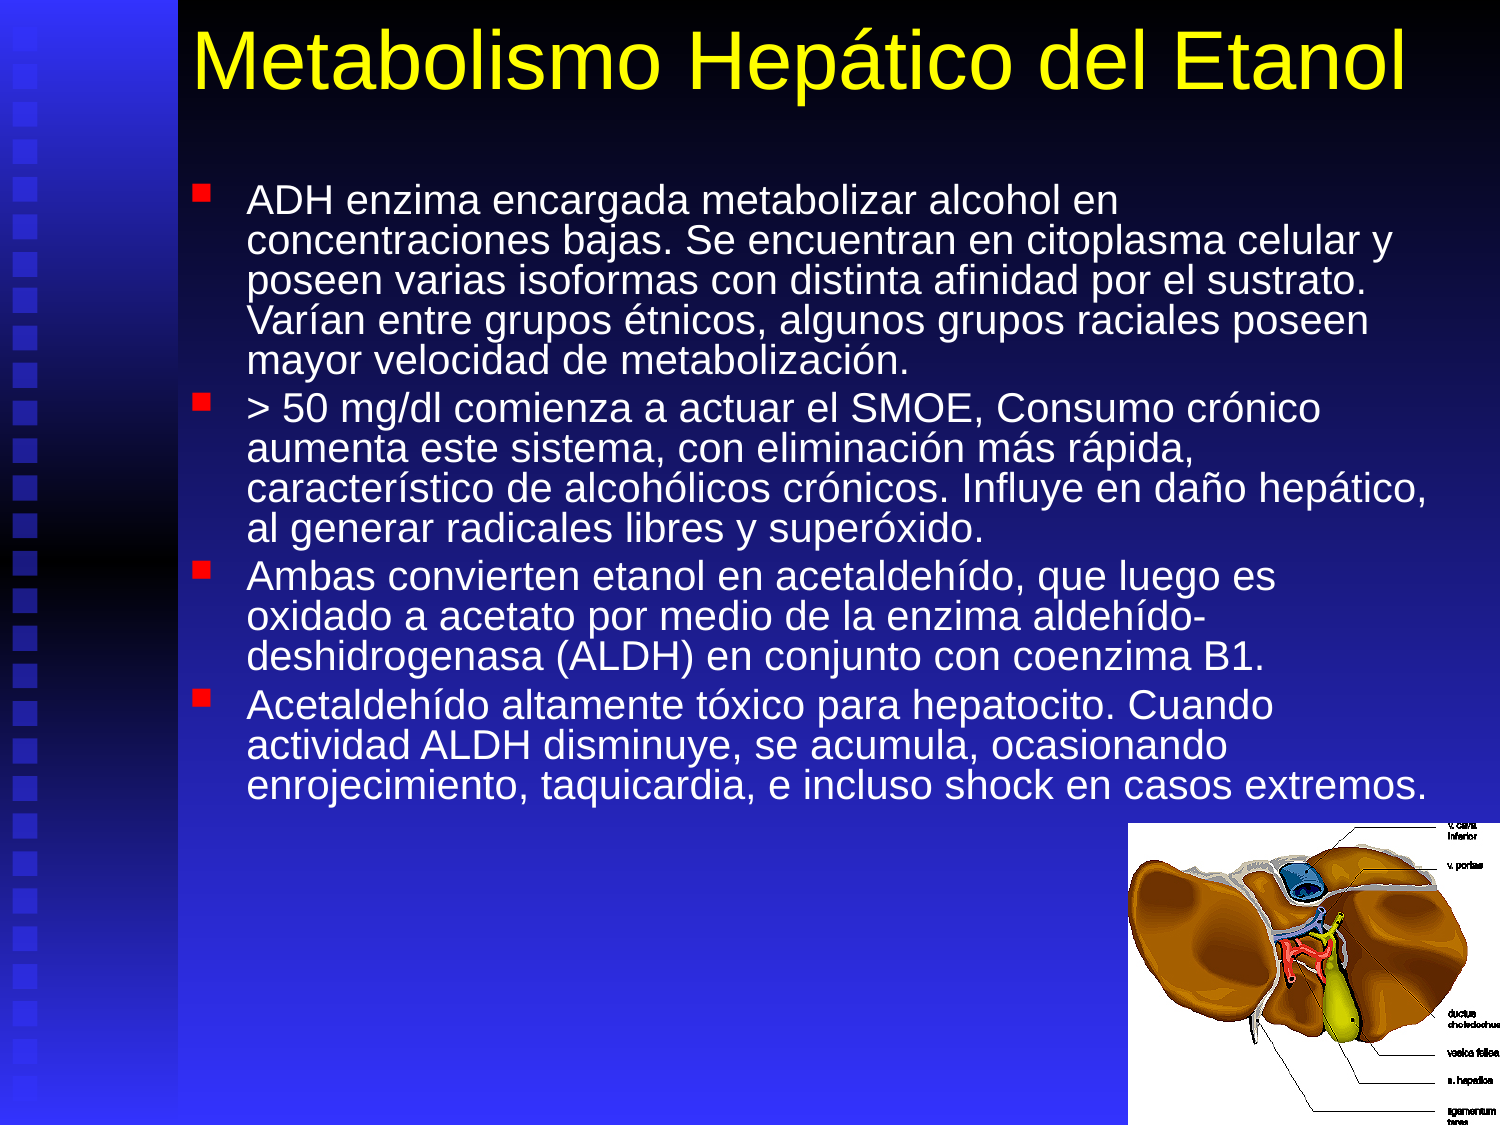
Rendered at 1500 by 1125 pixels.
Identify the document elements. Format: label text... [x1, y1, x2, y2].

list ADH enzima encargada metabolizar alcohol en concentraciones bajas. Se encuentran en citoplasma celular y poseen varias isoformas con distinta afinidad por el sustrato. Varían entre grupos étnicos, algunos grupos raciales poseen mayor velocidad de metabolización. > 50 mg/dl comienza a actuar el SMOE, Consumo crónico aumenta este sistema, con eliminación más rápida, característico de alcohólicos crónicos. Influye en daño hepático, al generar radicales libres y superóxido. Ambas convierten etanol en acetaldehído, que luego es oxidado a acetato por medio de la enzima aldehído-deshidrogenasa (ALDH) en conjunto con coenzima B1. Acetaldehído altamente tóxico para hepatocito. Cuando actividad ALDH disminuye, se acumula, ocasionando enrojecimiento, taquicardia, e incluso shock en casos extremos. [174, 174, 1451, 1101]
title Metabolismo Hepático del Etanol [162, 0, 1438, 151]
picture [1127, 823, 1500, 1125]
